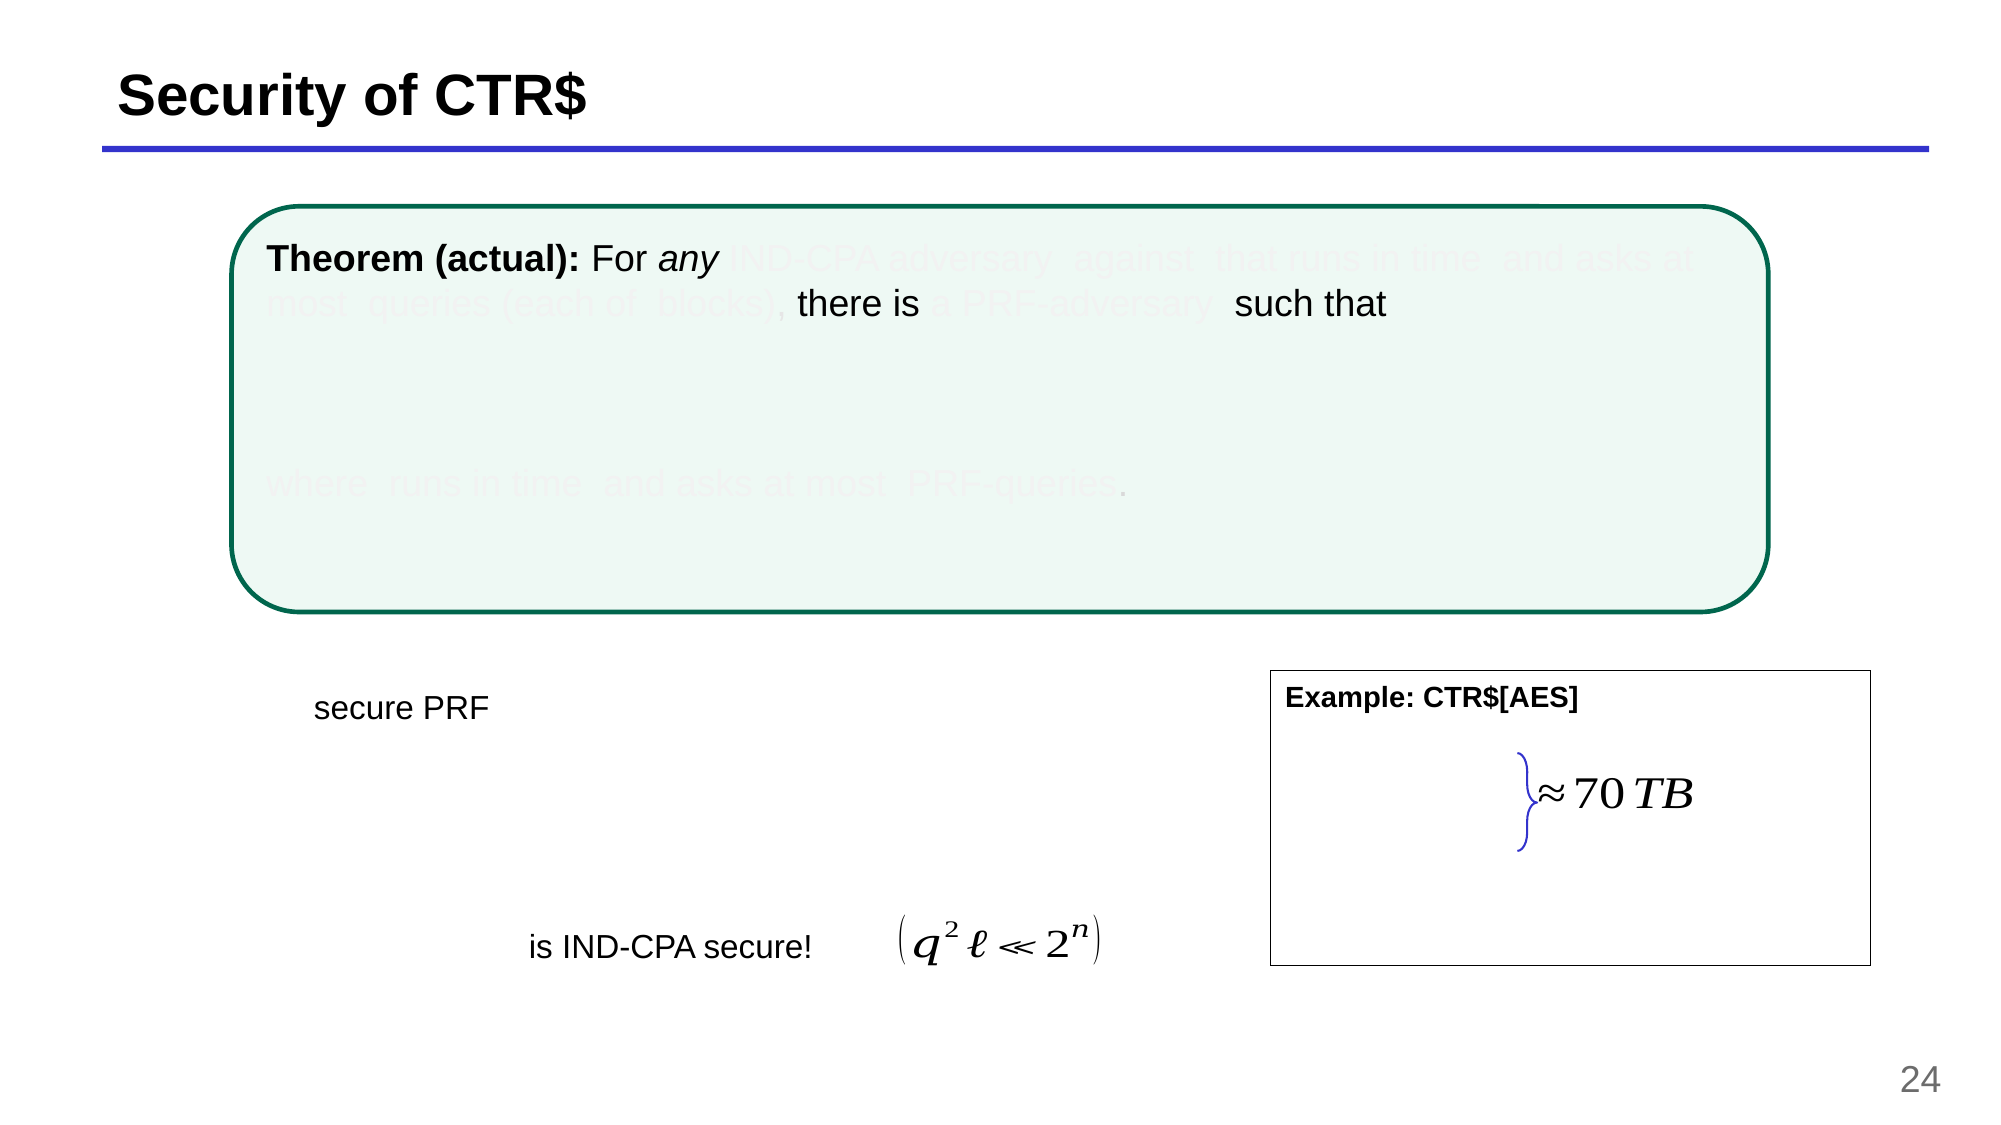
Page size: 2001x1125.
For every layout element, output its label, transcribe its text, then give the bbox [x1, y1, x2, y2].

title Security of CTR$ [102, 54, 1930, 130]
slide_number 24 [1539, 1047, 1957, 1101]
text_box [1517, 752, 1696, 852]
